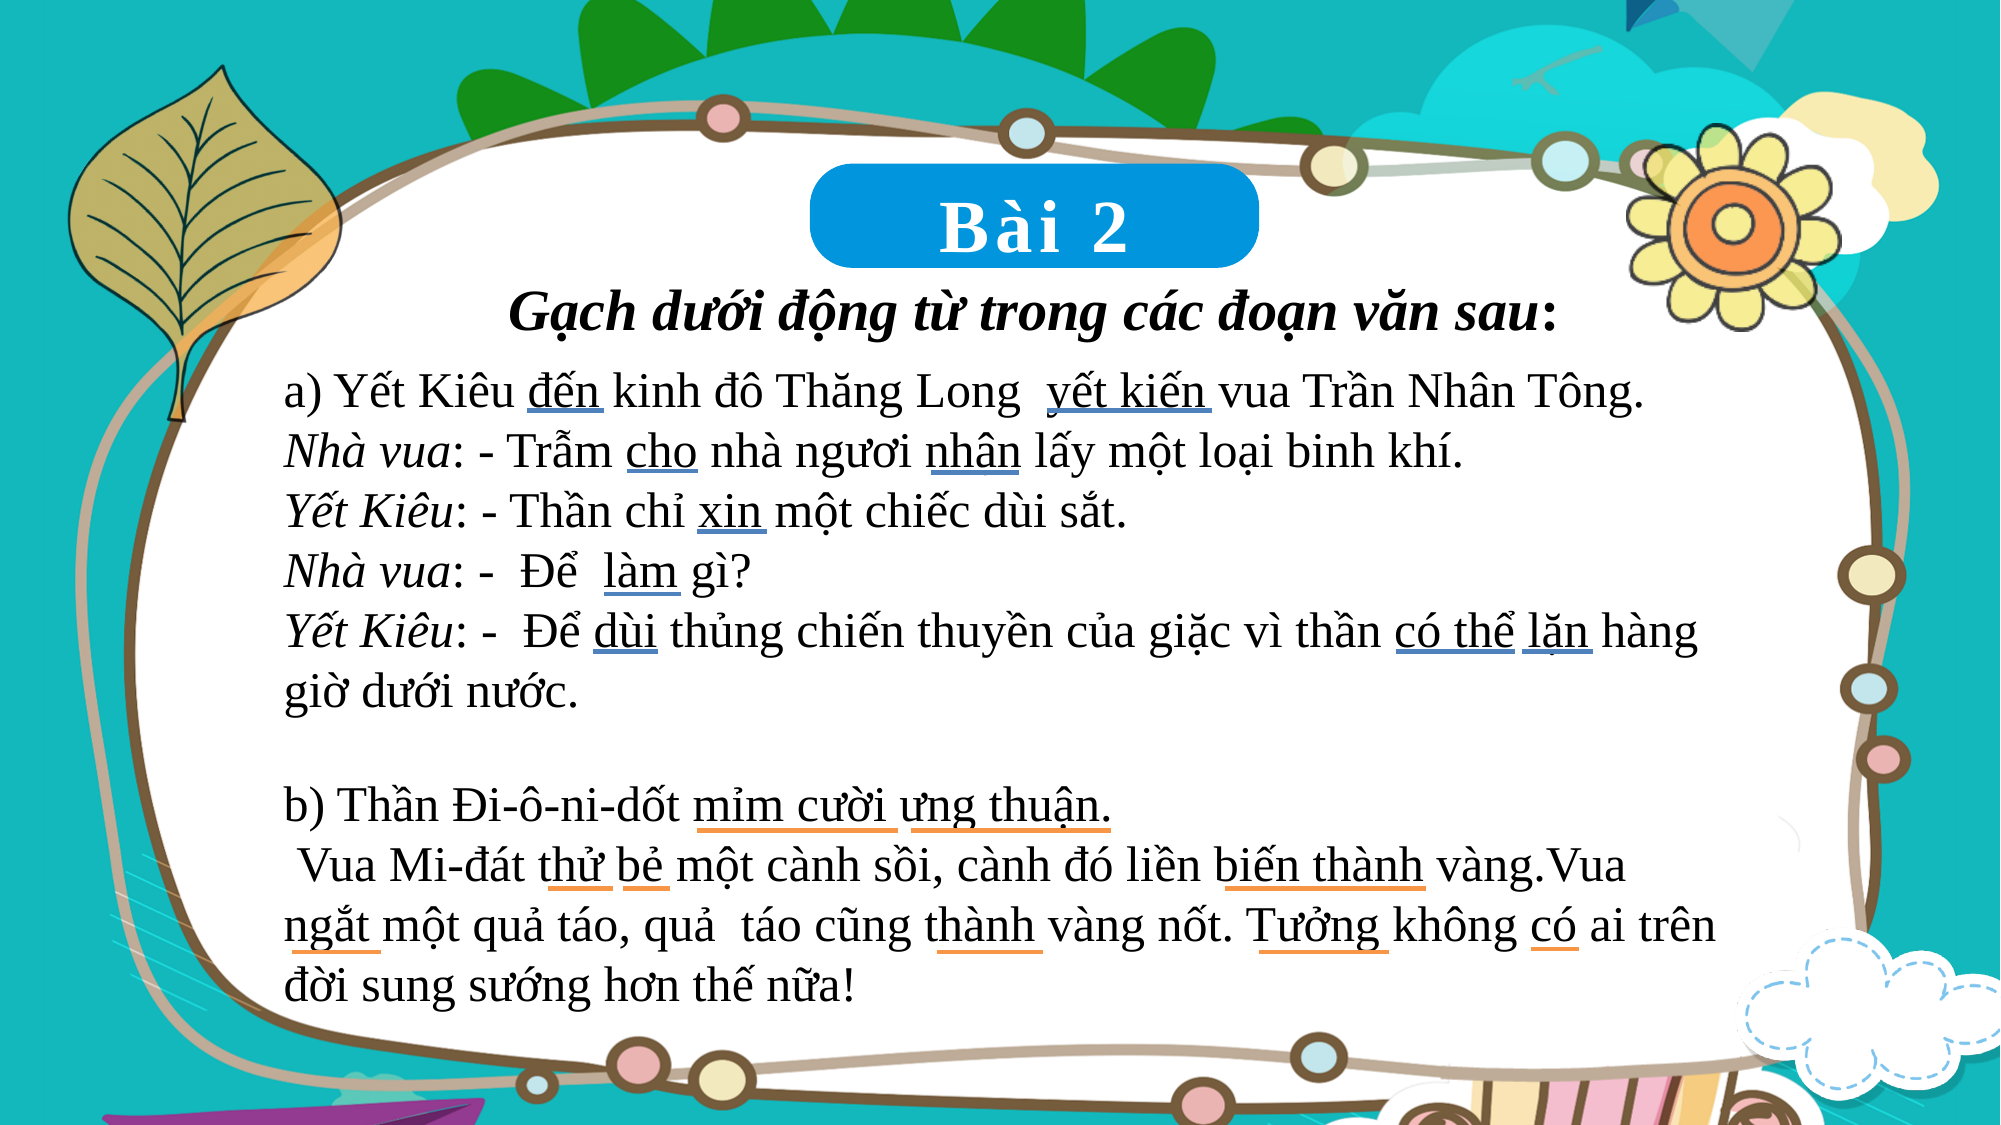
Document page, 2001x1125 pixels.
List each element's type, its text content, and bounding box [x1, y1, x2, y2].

text_box Gạch dưới động từ trong các đoạn văn sau: [449, 278, 1620, 349]
text_box a) Yết Kiêu đến kinh đô Thăng Long yết kiến vua Trần Nhân Tông. Nhà vua: - Trẫm cho nhà ngươi nhận lấy một loại binh khí. Yết Kiêu: - Thần chỉ xin một chiếc dùi sắt. Nhà vua: - Để làm gì? Yết Kiêu: - Để dùi thủng chiến thuyền của giặc vì thần có thể lặn hàng giờ dưới nước. [268, 349, 1734, 725]
text_box b) Thần Đi-ô-ni-dốt mỉm cười ưng thuận. Vua Mi-đát thử bẻ một cành sồi, cành đó liền biến thành vàng.Vua ngắt một quả táo, quả táo cũng thành vàng nốt. Tưởng không có ai trên đời sung sướng hơn thế nữa! [268, 764, 1734, 1020]
picture [0, 0, 2001, 1125]
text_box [809, 152, 1260, 268]
